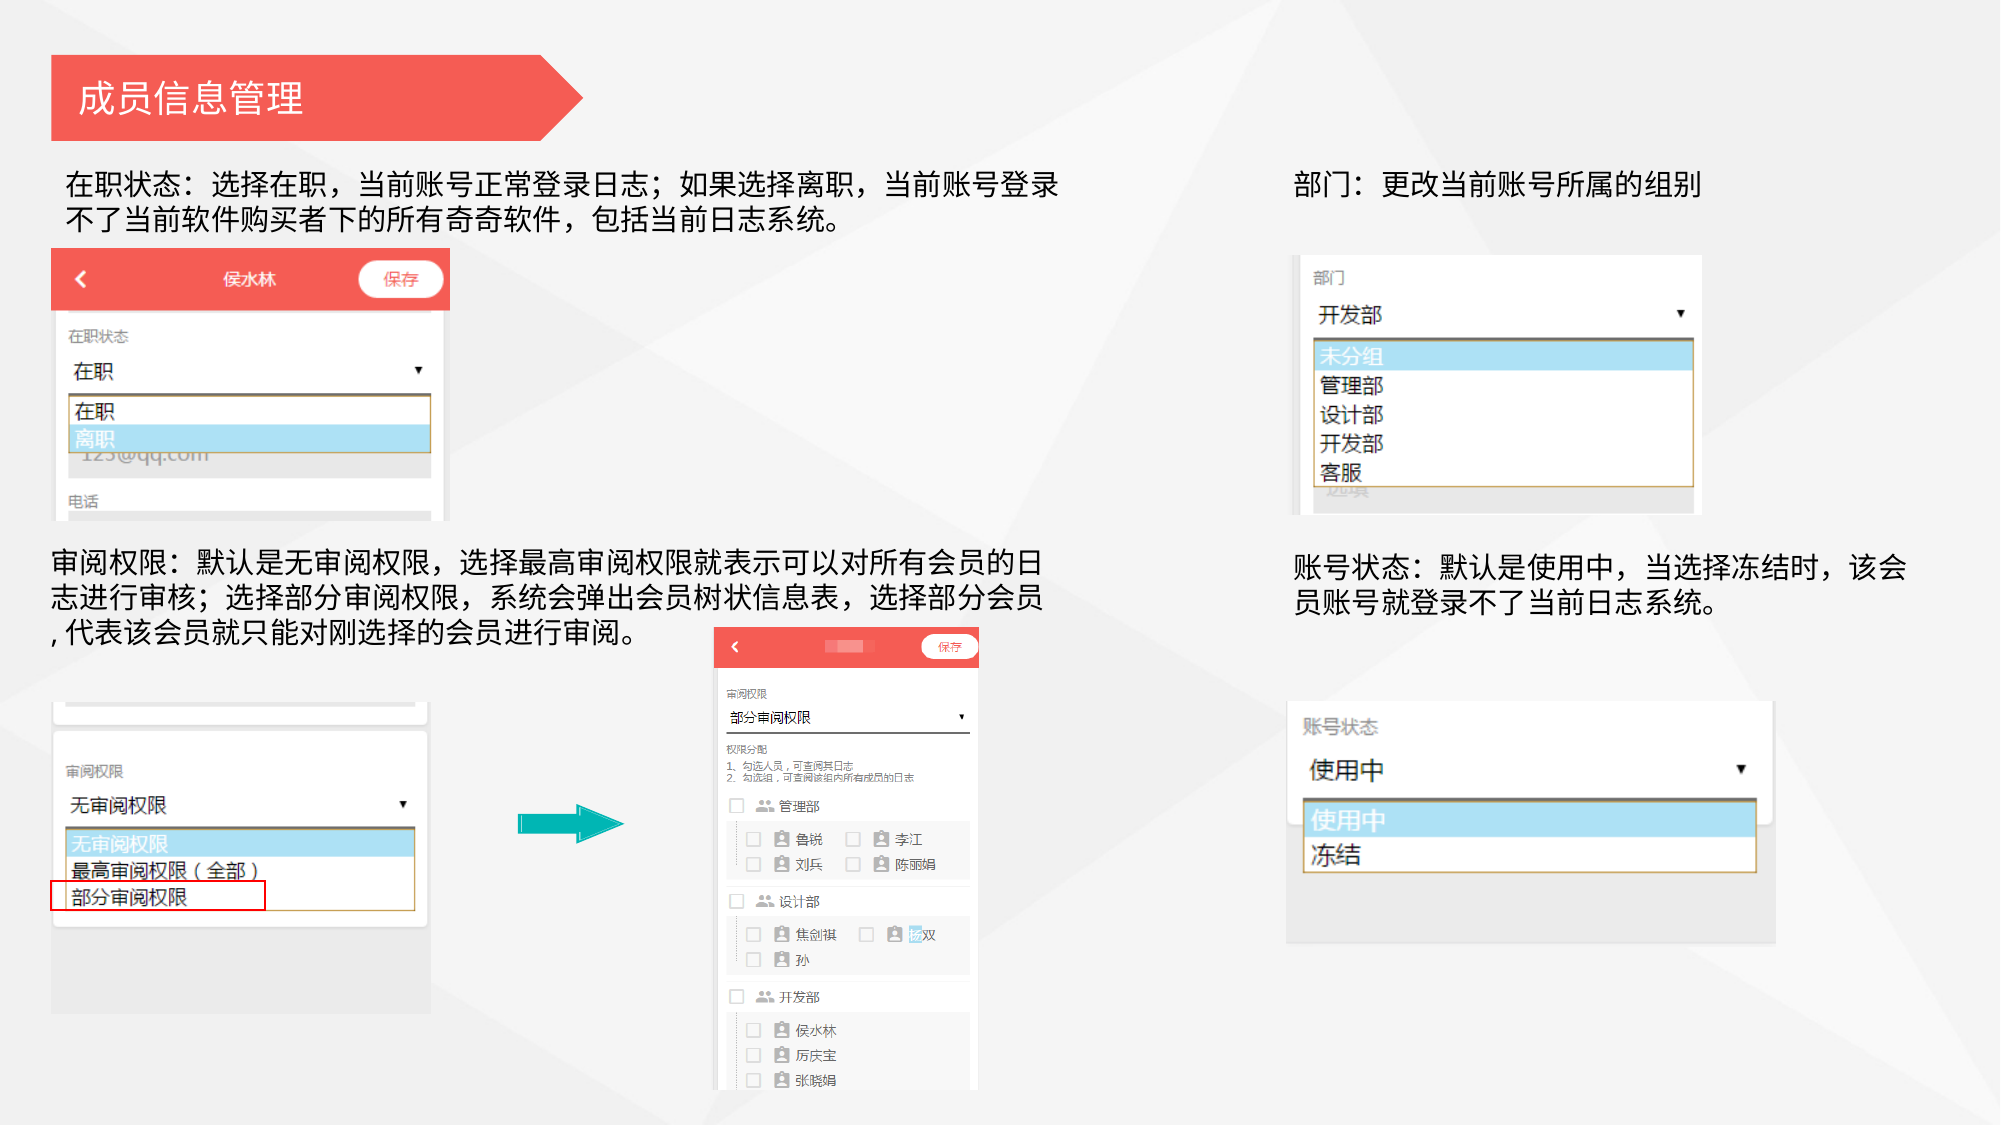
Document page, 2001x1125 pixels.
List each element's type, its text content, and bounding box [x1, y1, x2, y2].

text_box 在职状态：选择在职，当前账号正常登录日志；如果选择离职，当前账号登录 不了当前软件购买者下的所有奇奇软件，包括当前日志系统。 [50, 159, 1075, 244]
text_box [516, 802, 628, 846]
text_box 部门：更改当前账号所属的组别 [1278, 159, 1927, 209]
text_box 审阅权限：默认是无审阅权限，选择最高审阅权限就表示可以对所有会员的日 志进行审核；选择部分审阅权限，系统会弹出会员树状信息表，选择部分会员 ,代表该会员就只能对刚选择的会员进行审阅。 [35, 537, 1060, 657]
text_box 成员信息管理 [64, 67, 518, 128]
picture [0, 0, 2001, 1125]
text_box [50, 53, 585, 142]
text_box 账号状态：默认是使用中，当选择冻结时，该会员账号就登录不了当前日志系统。 [1278, 541, 1927, 627]
